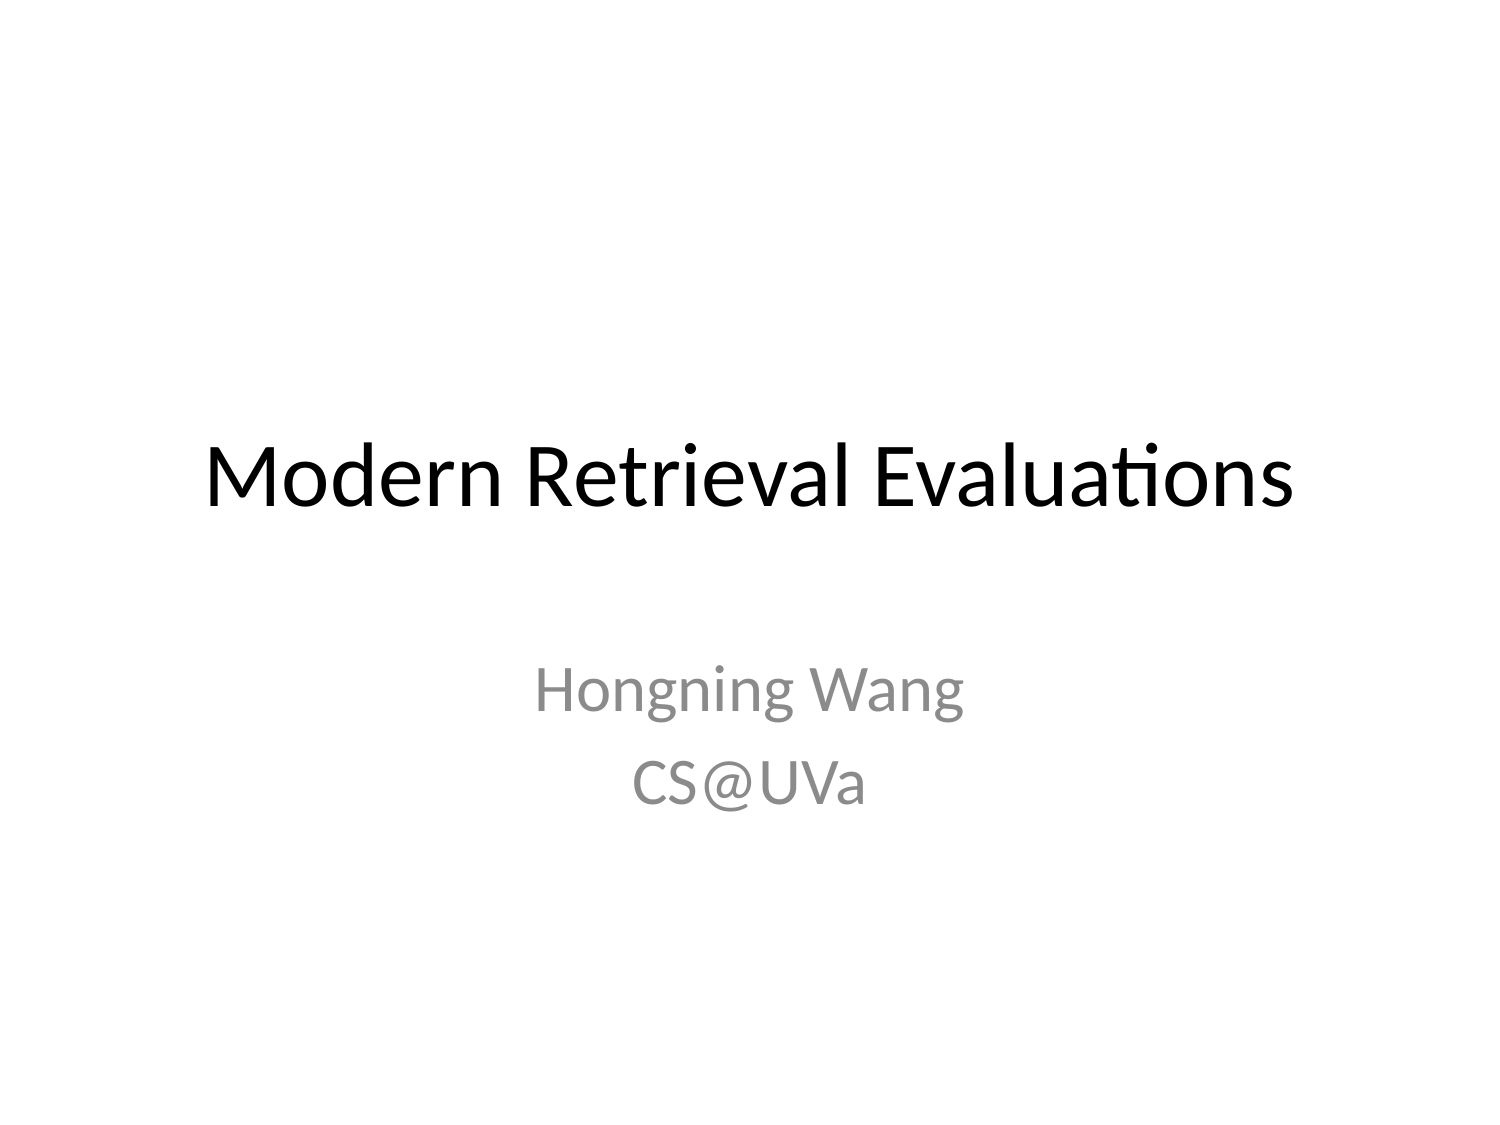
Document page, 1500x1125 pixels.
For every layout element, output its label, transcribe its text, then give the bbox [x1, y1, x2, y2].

subtitle Hongning Wang CS@UVa [225, 637, 1275, 925]
title Modern Retrieval Evaluations [112, 349, 1388, 591]
